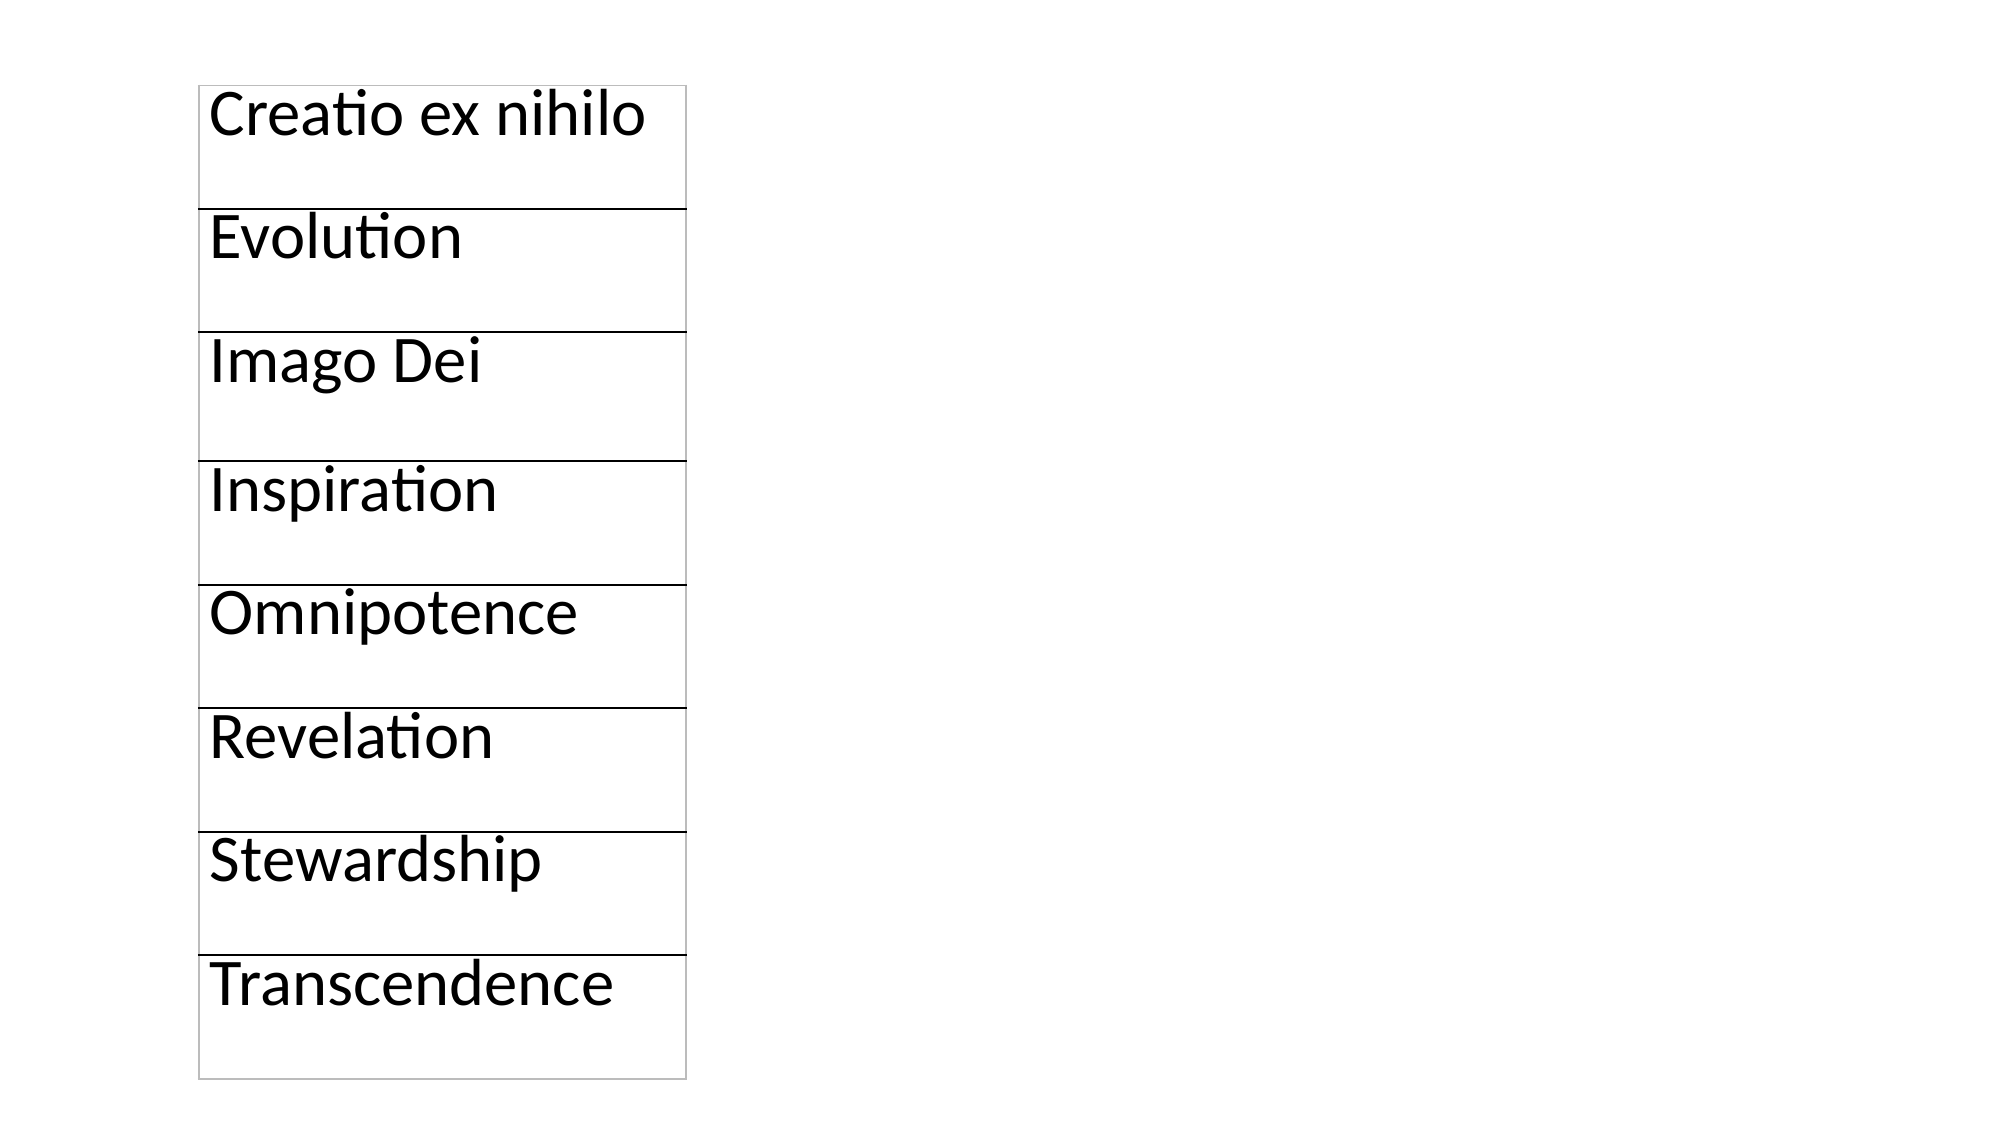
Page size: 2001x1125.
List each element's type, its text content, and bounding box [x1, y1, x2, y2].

table_header Creatio ex nihilo [200, 86, 685, 208]
table_cell Stewardship [200, 833, 685, 954]
table_cell Transcendence [200, 956, 685, 1078]
table_cell Evolution [200, 210, 685, 331]
table_cell Imago Dei [200, 333, 685, 460]
table_cell Revelation [200, 709, 685, 831]
table_cell Inspiration [200, 462, 685, 584]
table_cell Omnipotence [200, 586, 685, 707]
